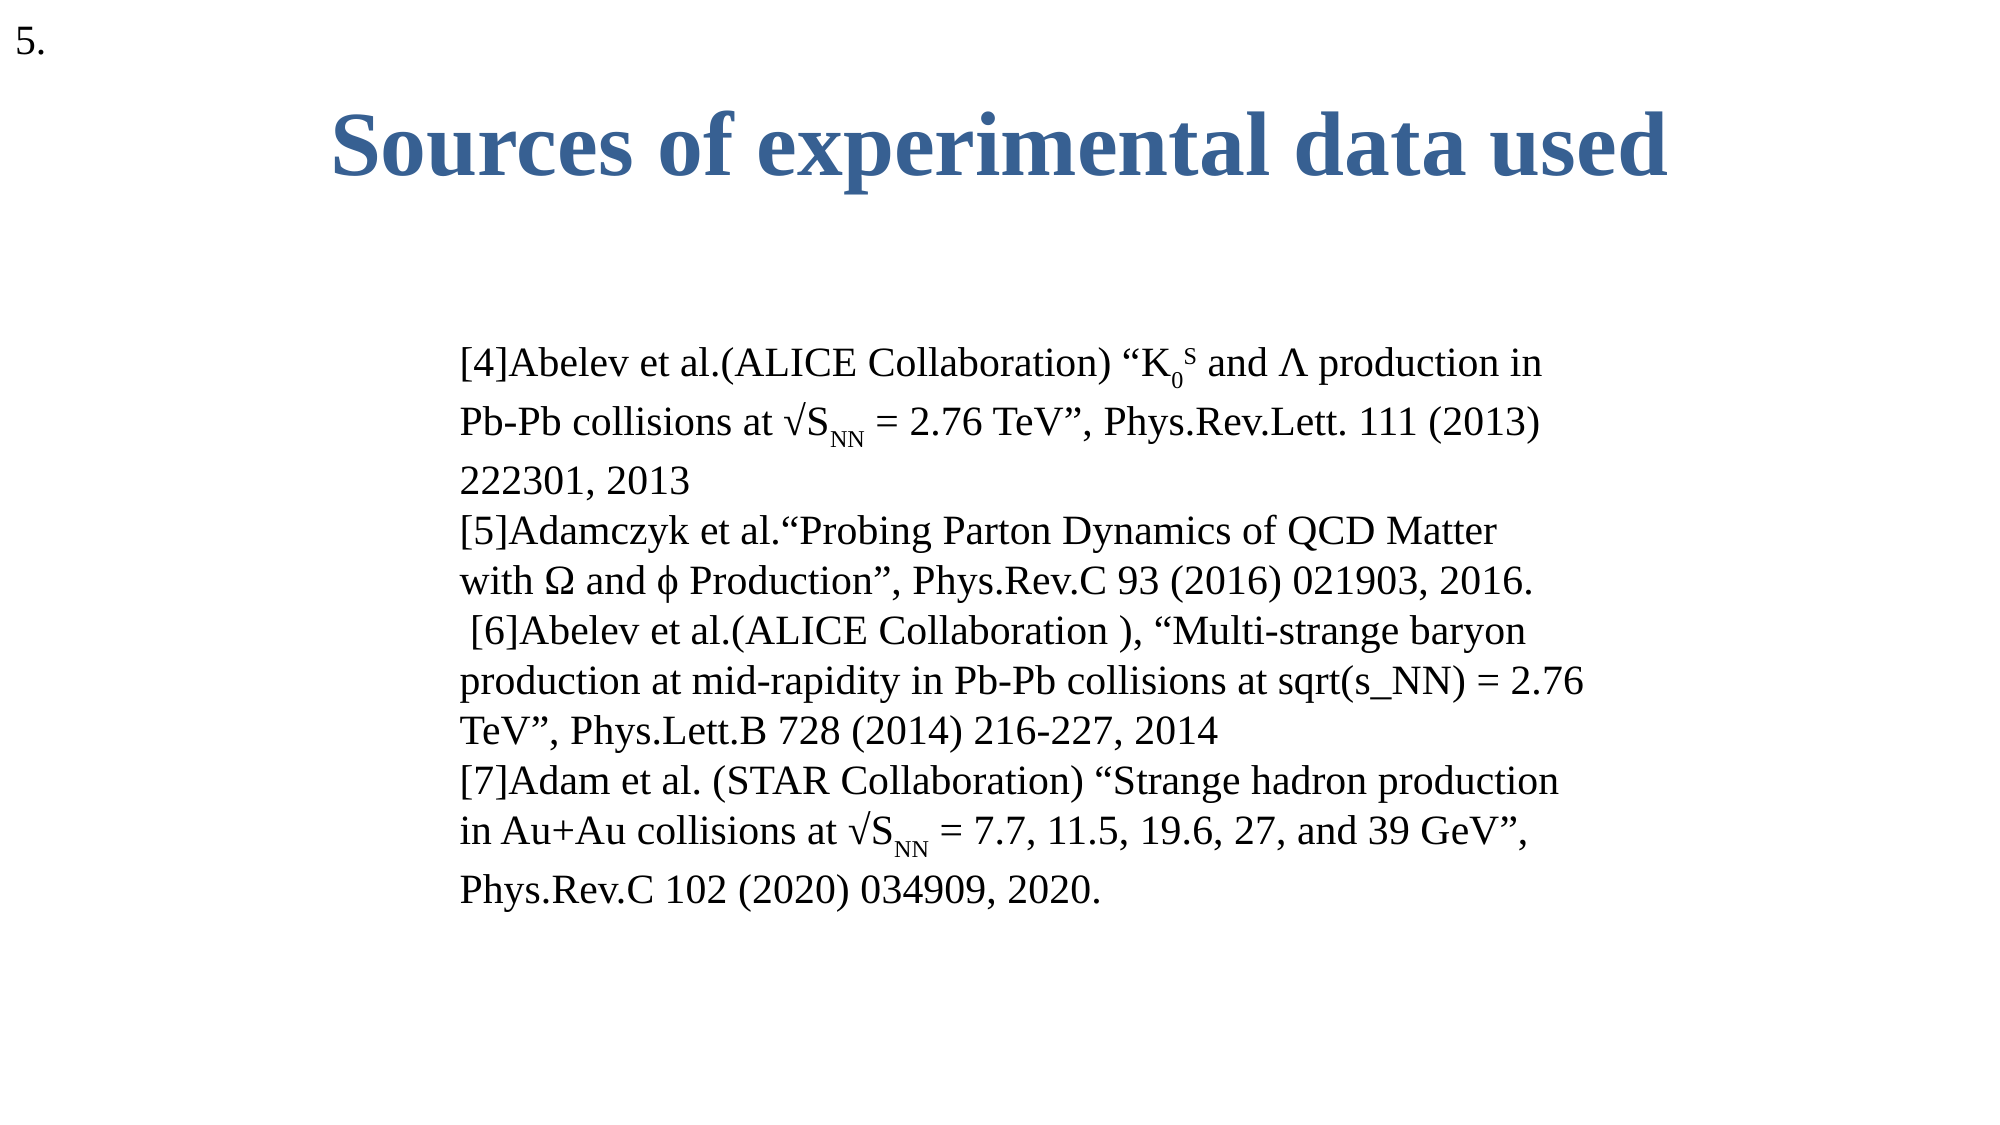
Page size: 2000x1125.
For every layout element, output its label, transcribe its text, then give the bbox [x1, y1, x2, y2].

text_box [4]Abelev et al.(ALICE Collaboration) “K0S and Λ production in Pb-Pb collisions at √SNN = 2.76 TeV”, Phys.Rev.Lett. 111 (2013) 222301, 2013 [5]Adamczyk et al.“Probing Parton Dynamics of QCD Matter with Ω and ϕ Production”, Phys.Rev.C 93 (2016) 021903, 2016. [6]Abelev et al.(ALICE Collaboration ), “Multi-strange baryon production at mid-rapidity in Pb-Pb collisions at sqrt(s_NN) = 2.76 TeV”, Phys.Lett.B 728 (2014) 216-227, 2014 [7]Adam et al. (STAR Collaboration) “Strange hadron production in Au+Au collisions at √SNN = 7.7, 11.5, 19.6, 27, and 39 GeV”, Phys.Rev.C 102 (2020) 034909, 2020. [444, 327, 1603, 920]
title Sources of experimental data used [99, 45, 1900, 233]
text_box 5. [0, 4, 62, 70]
